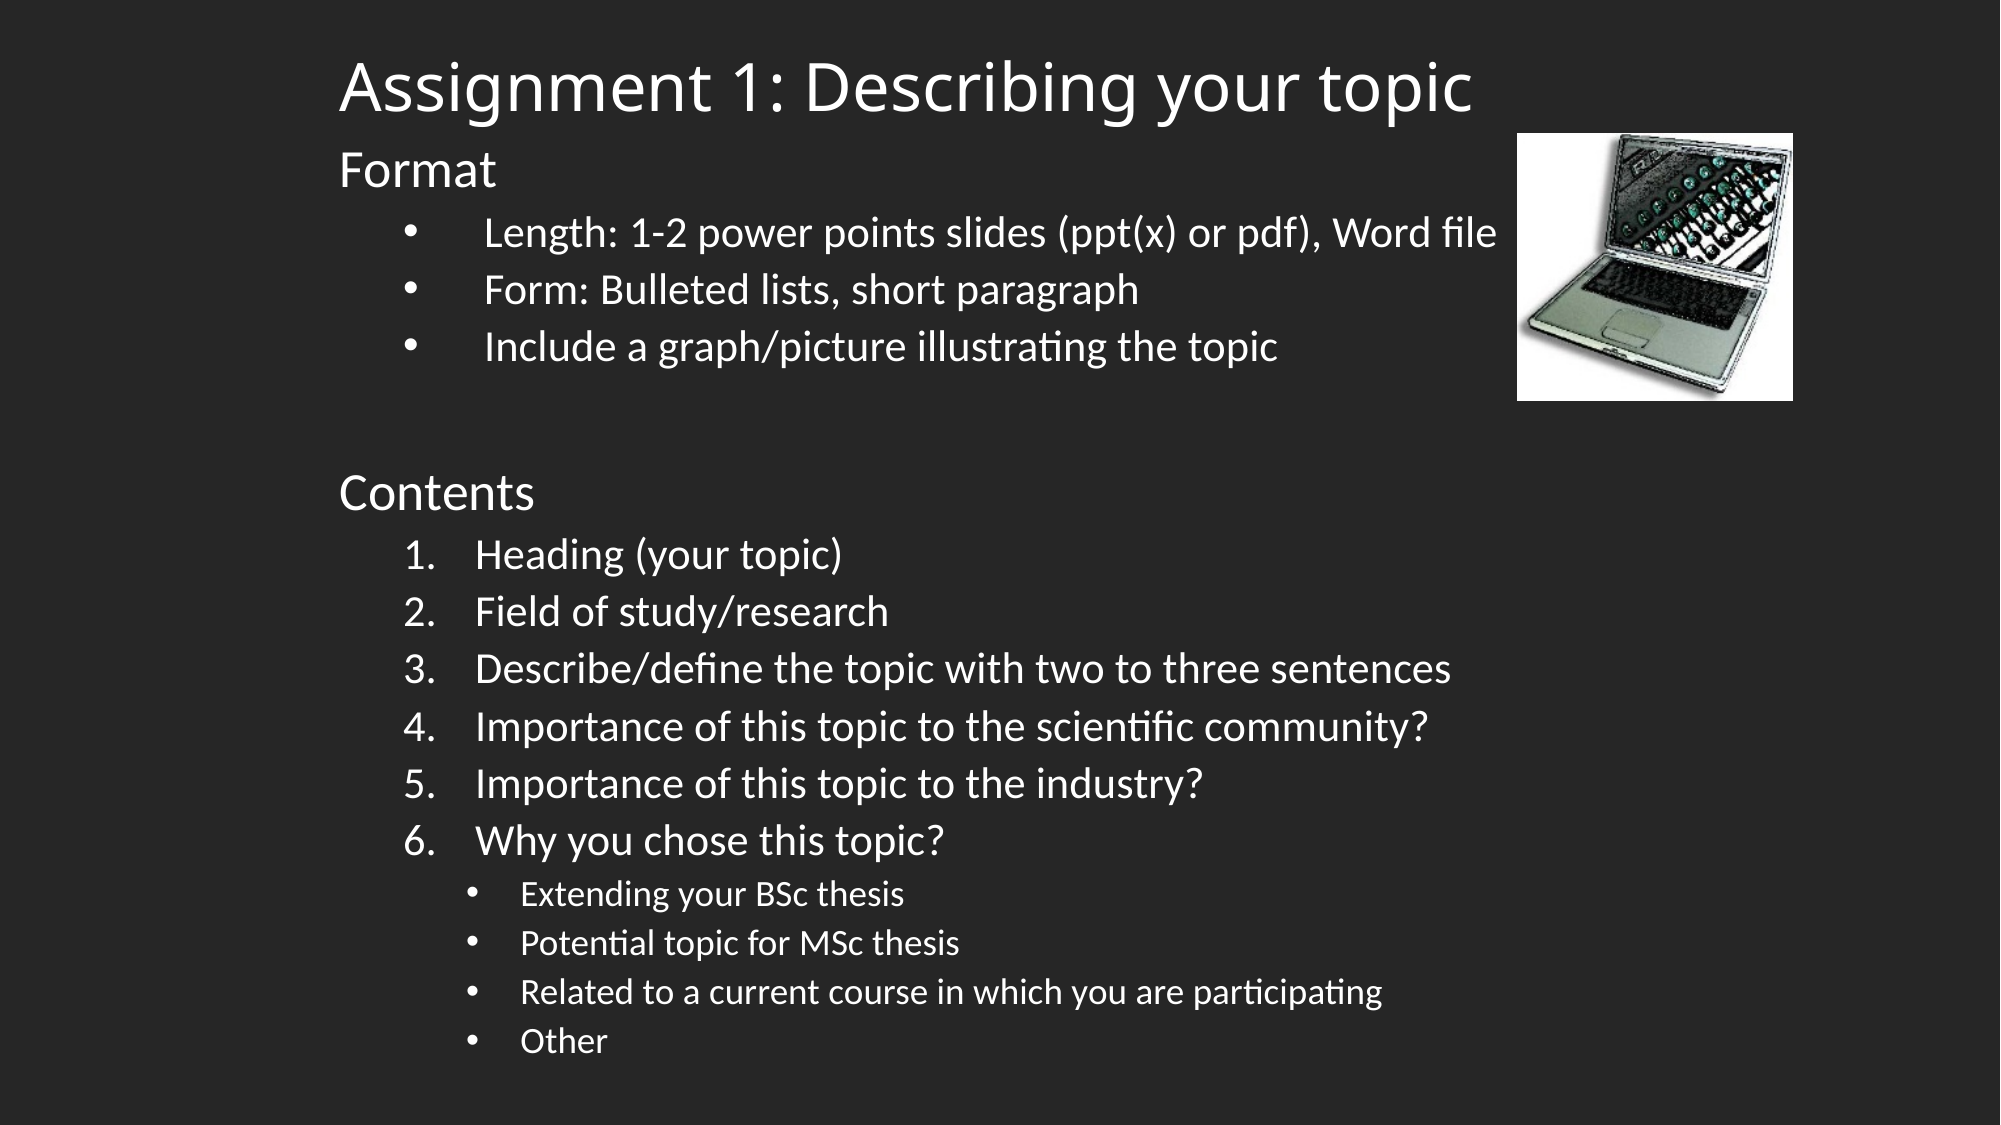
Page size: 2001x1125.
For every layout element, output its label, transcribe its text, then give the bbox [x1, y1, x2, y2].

list Format Length: 1-2 power points slides (ppt(x) or pdf), Word file Form: Bulleted lists, short paragraph Include a graph/picture illustrating the topic Contents Heading (your topic) Field of study/research Describe/define the topic with two to three sentences Importance of this topic to the scientific community? Importance of this topic to the industry? Why you chose this topic? Extending your BSc thesis Potential topic for MSc thesis Related to a current course in which you are participating Other [324, 134, 1675, 1079]
title Assignment 1: Describing your topic [324, 45, 1675, 134]
picture [1517, 133, 1793, 401]
